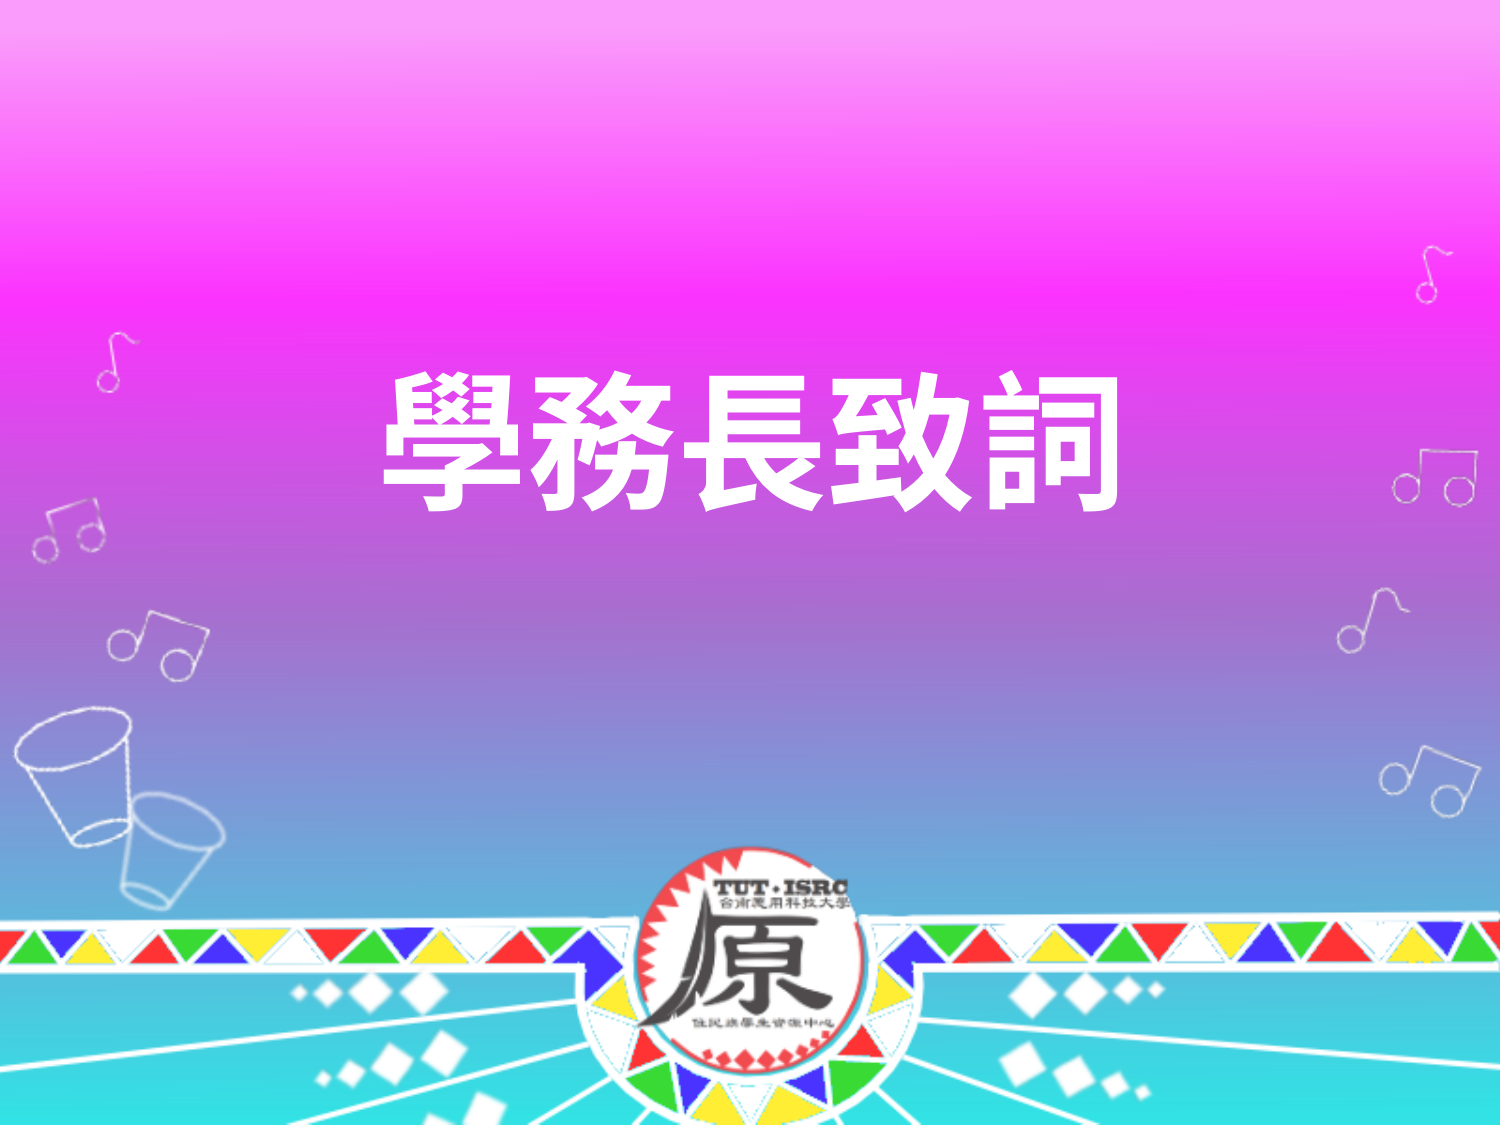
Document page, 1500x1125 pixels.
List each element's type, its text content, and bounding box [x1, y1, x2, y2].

title 學務長致詞 [53, 196, 1453, 681]
